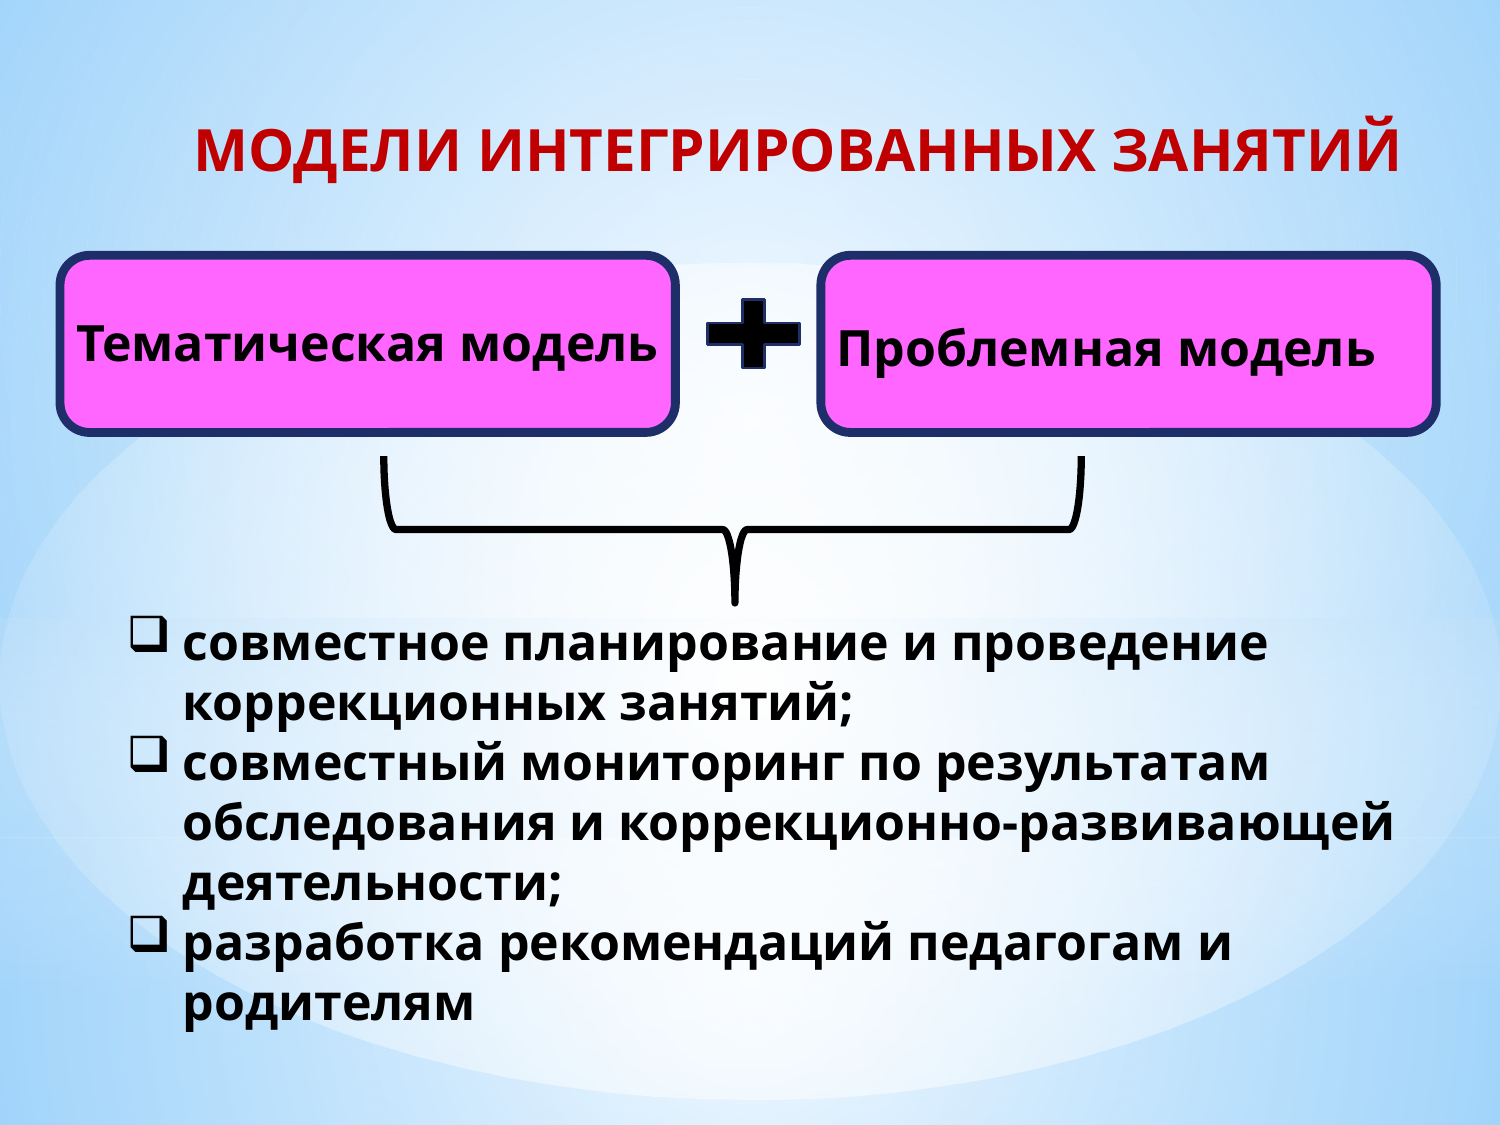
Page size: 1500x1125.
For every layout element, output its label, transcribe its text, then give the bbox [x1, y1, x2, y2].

text_box [383, 456, 1083, 602]
text_box Тематическая модель [61, 304, 674, 380]
text_box [706, 298, 801, 369]
text_box [819, 253, 1438, 434]
text_box [58, 253, 677, 434]
text_box Проблемная модель [821, 309, 1391, 385]
text_box совместное планирование и проведение коррекционных занятий; совместный мониторинг по результатам обследования и коррекционно-развивающей деятельности; разработка рекомендаций педагогам и родителям [111, 602, 1437, 1083]
text_box МОДЕЛИ ИНТЕГРИРОВАННЫХ ЗАНЯТИЙ [178, 106, 1418, 191]
